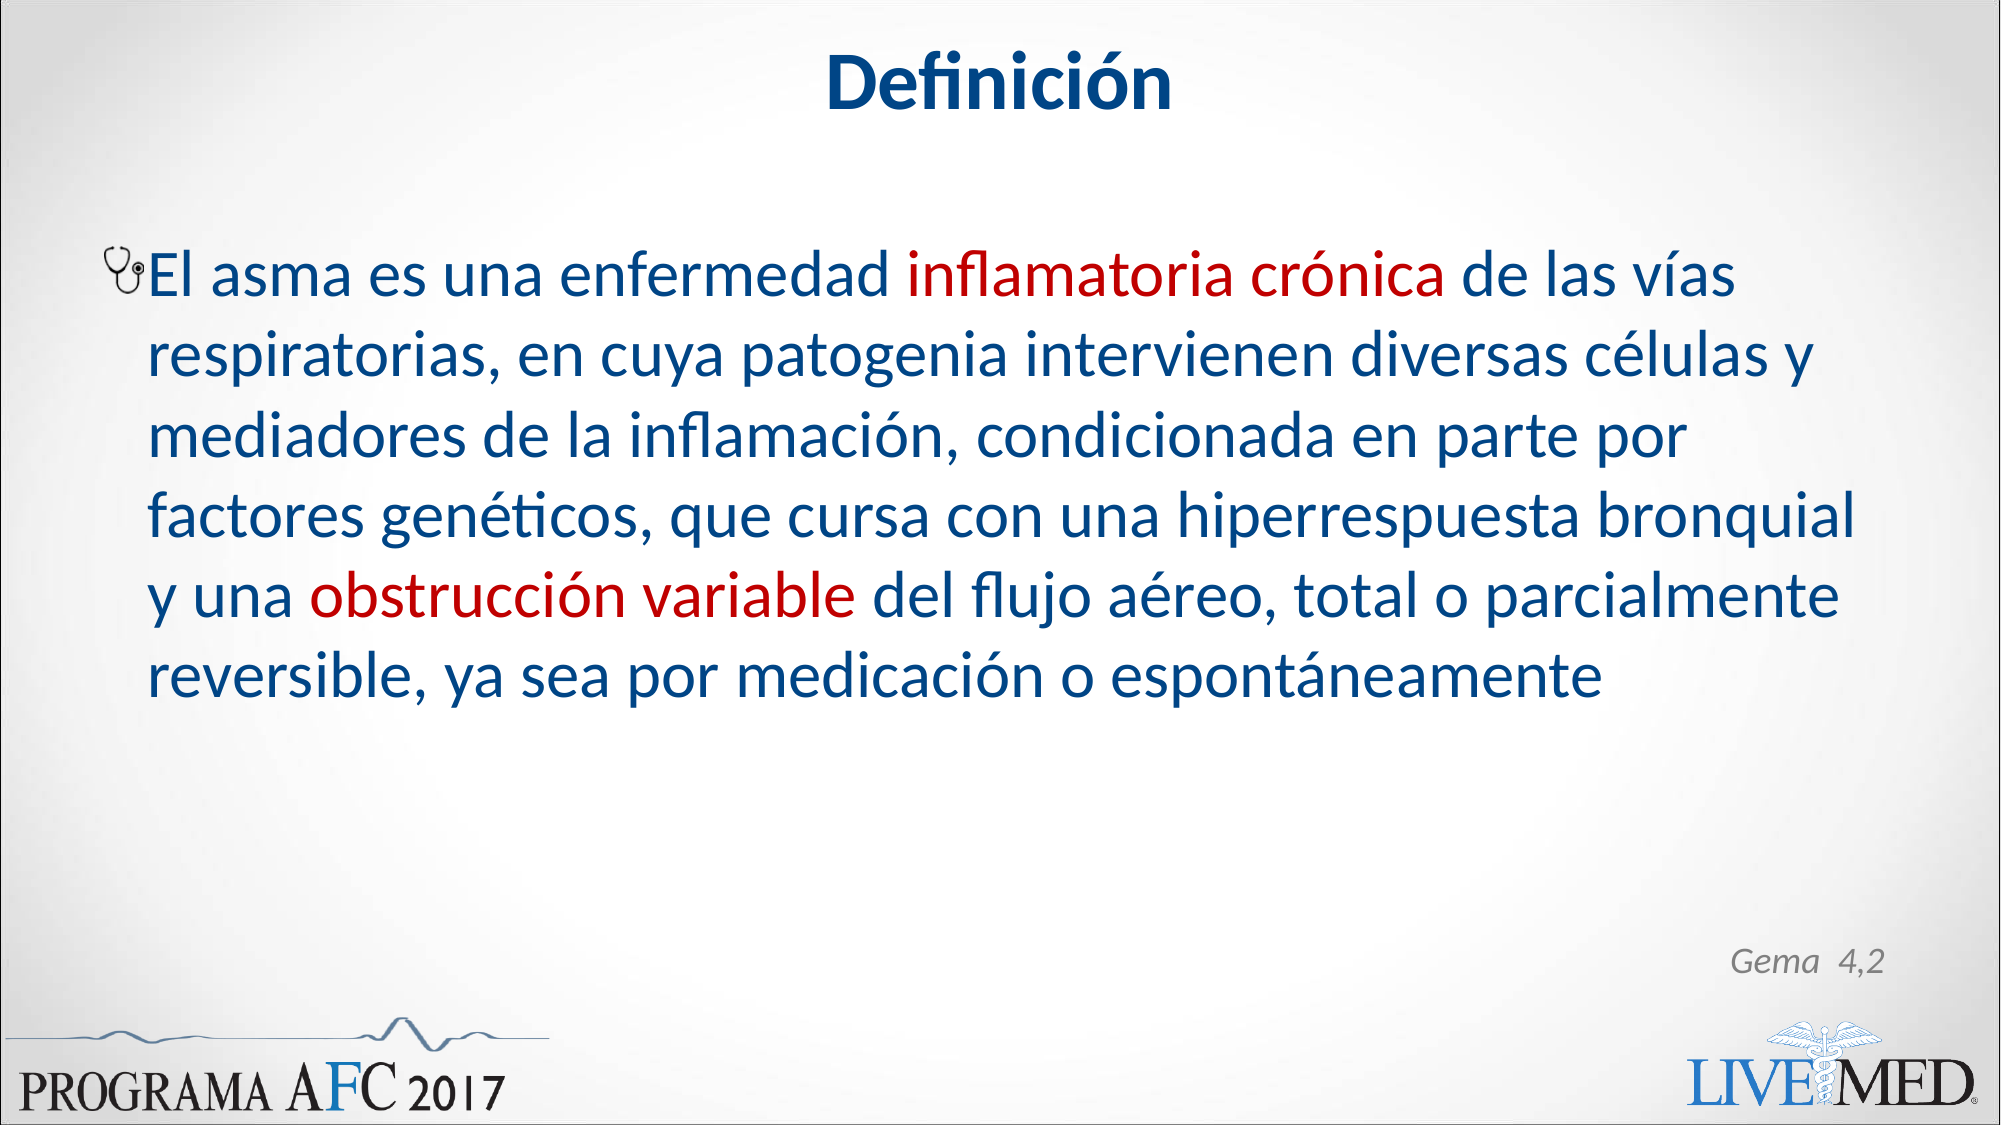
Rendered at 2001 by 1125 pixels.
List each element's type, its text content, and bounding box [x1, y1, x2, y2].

picture [0, 0, 2001, 1125]
picture [104, 246, 144, 294]
list Gema 4,2 [0, 928, 1900, 978]
title Definición [99, 26, 1900, 126]
list El asma es una enfermedad inflamatoria crónica de las vías respiratorias, en cuya patogenia intervienen diversas células y mediadores de la inflamación, condicionada en parte por factores genéticos, que cursa con una hiperrespuesta bronquial y una obstrucción variable del flujo aéreo, total o parcialmente reversible, ya sea por medicación o espontáneamente [0, 222, 1900, 928]
